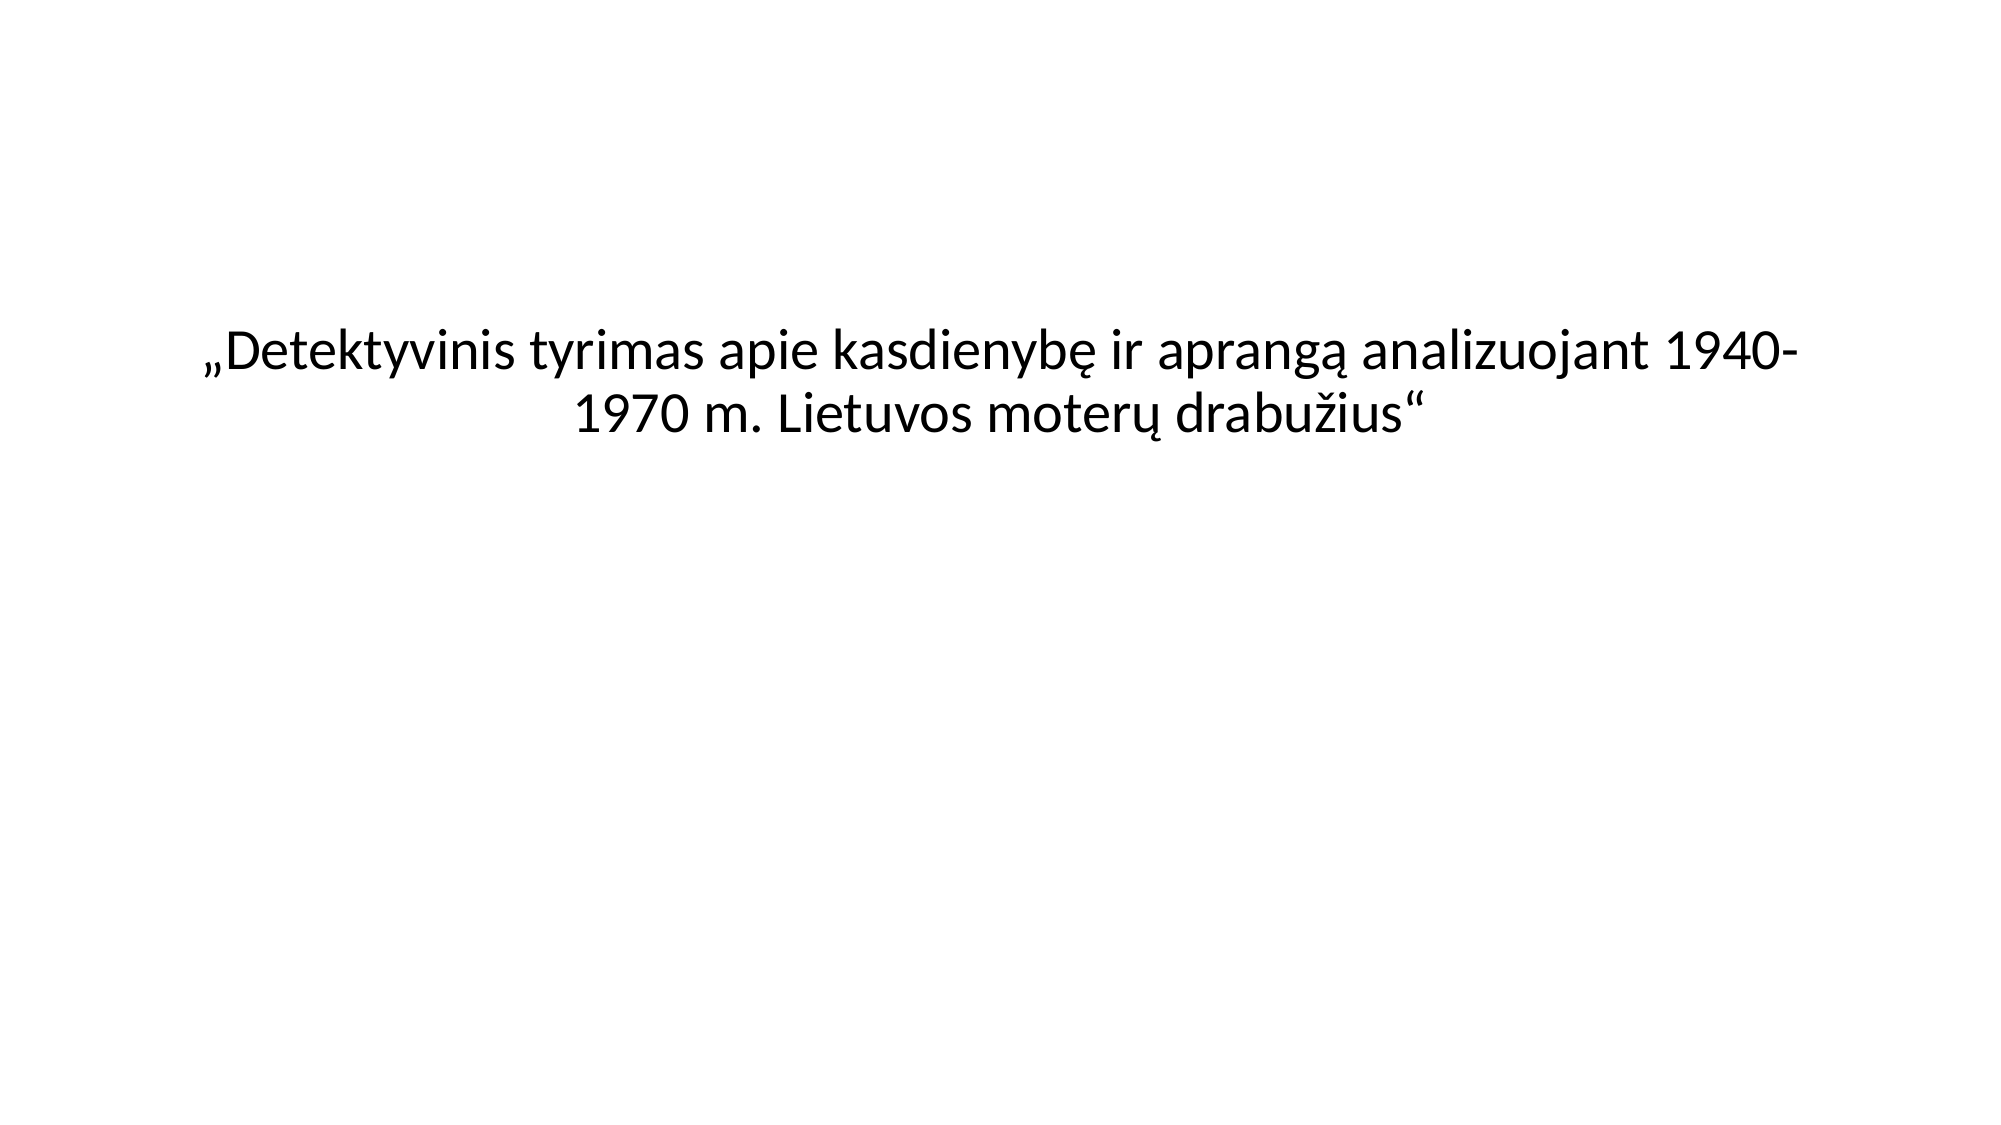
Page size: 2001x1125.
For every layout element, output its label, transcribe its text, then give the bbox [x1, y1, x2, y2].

list „Detektyvinis tyrimas apie kasdienybę ir aprangą analizuojant 1940-1970 m. Lietuvos moterų drabužius“ [137, 311, 1863, 1014]
